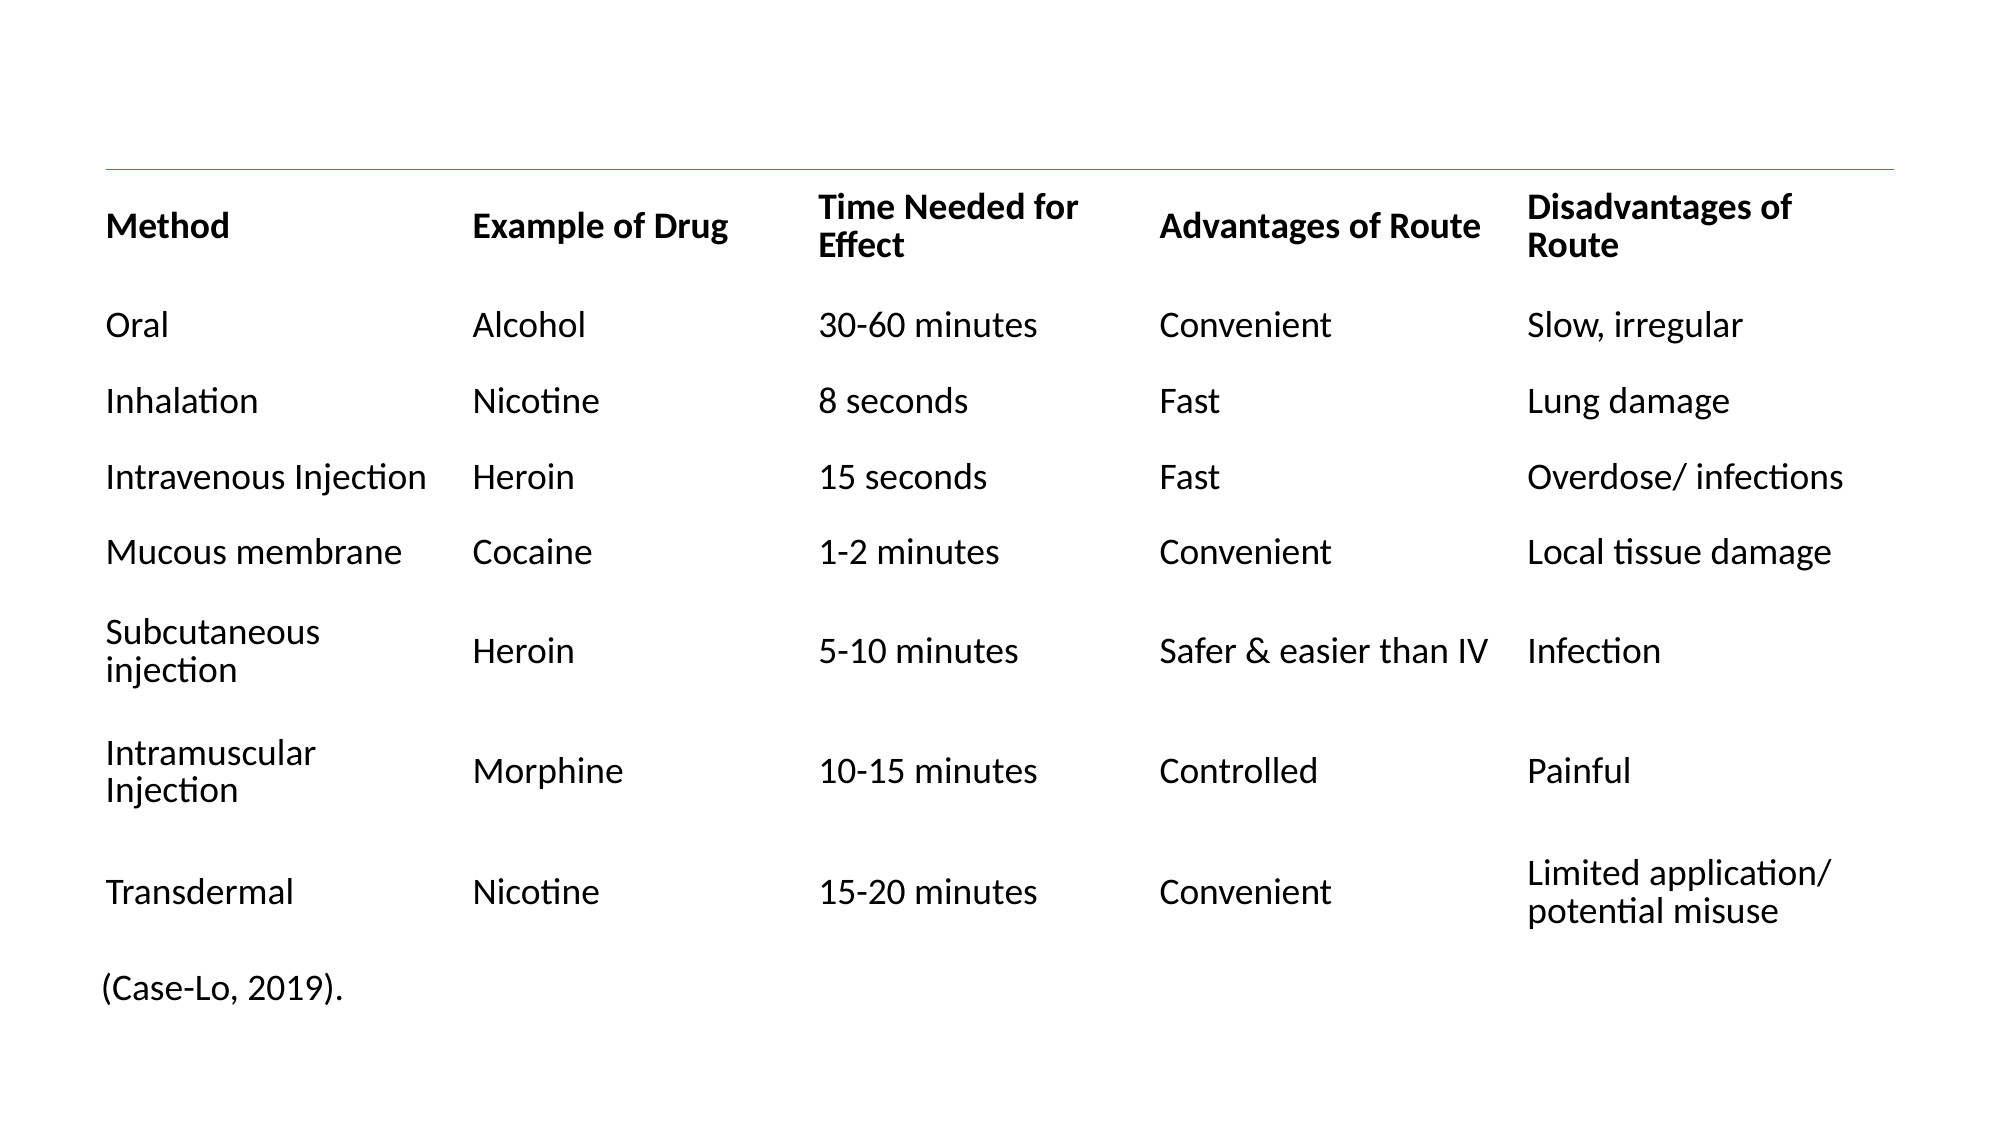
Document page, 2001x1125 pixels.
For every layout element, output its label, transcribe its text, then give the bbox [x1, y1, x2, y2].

table_cell Nicotine [473, 366, 818, 442]
table_cell Inhalation [106, 366, 473, 442]
table_cell Intramuscular Injection [106, 714, 473, 835]
table_cell 8 seconds [818, 366, 1160, 442]
table_cell Fast [1160, 442, 1527, 518]
table_cell Intravenous Injection [106, 442, 473, 518]
table_cell Slow, irregular [1527, 290, 1894, 366]
table_header Example of Drug [473, 170, 818, 290]
table_cell 5-10 minutes [818, 594, 1160, 714]
table_cell Limited application/ potential misuse [1527, 835, 1894, 956]
table_cell Fast [1160, 366, 1527, 442]
table_cell Local tissue damage [1527, 518, 1894, 594]
table_cell 10-15 minutes [818, 714, 1160, 835]
table_cell Convenient [1160, 518, 1527, 594]
table_cell Subcutaneous injection [106, 594, 473, 714]
table_cell Painful [1527, 714, 1894, 835]
table_cell 30-60 minutes [818, 290, 1160, 366]
table_cell Morphine [473, 714, 818, 835]
table_header Disadvantages of Route [1527, 170, 1894, 290]
table_header Advantages of Route [1160, 170, 1527, 290]
table_cell Heroin [473, 442, 818, 518]
table_cell Overdose/ infections [1527, 442, 1894, 518]
table_cell Controlled [1160, 714, 1527, 835]
table_header Time Needed for Effect [818, 170, 1160, 290]
table_cell Nicotine [473, 835, 818, 955]
table_cell Infection [1527, 594, 1894, 714]
table_cell Lung damage [1527, 366, 1894, 442]
table_cell Cocaine [473, 518, 818, 594]
table_cell Heroin [473, 594, 818, 714]
table_cell Mucous membrane [106, 518, 473, 594]
table_cell Safer & easier than IV [1160, 594, 1527, 714]
text_box (Case-Lo, 2019). [85, 955, 1086, 1016]
table_header Method [106, 170, 473, 290]
table_cell Alcohol [473, 290, 818, 366]
table_cell Convenient [1160, 290, 1527, 366]
table_cell Oral [106, 290, 473, 366]
table_cell Transdermal [106, 835, 473, 955]
table_cell 15 seconds [818, 442, 1160, 518]
table_cell 1-2 minutes [818, 518, 1160, 594]
table_cell 15-20 minutes [818, 835, 1160, 956]
table_cell Convenient [1160, 835, 1527, 956]
